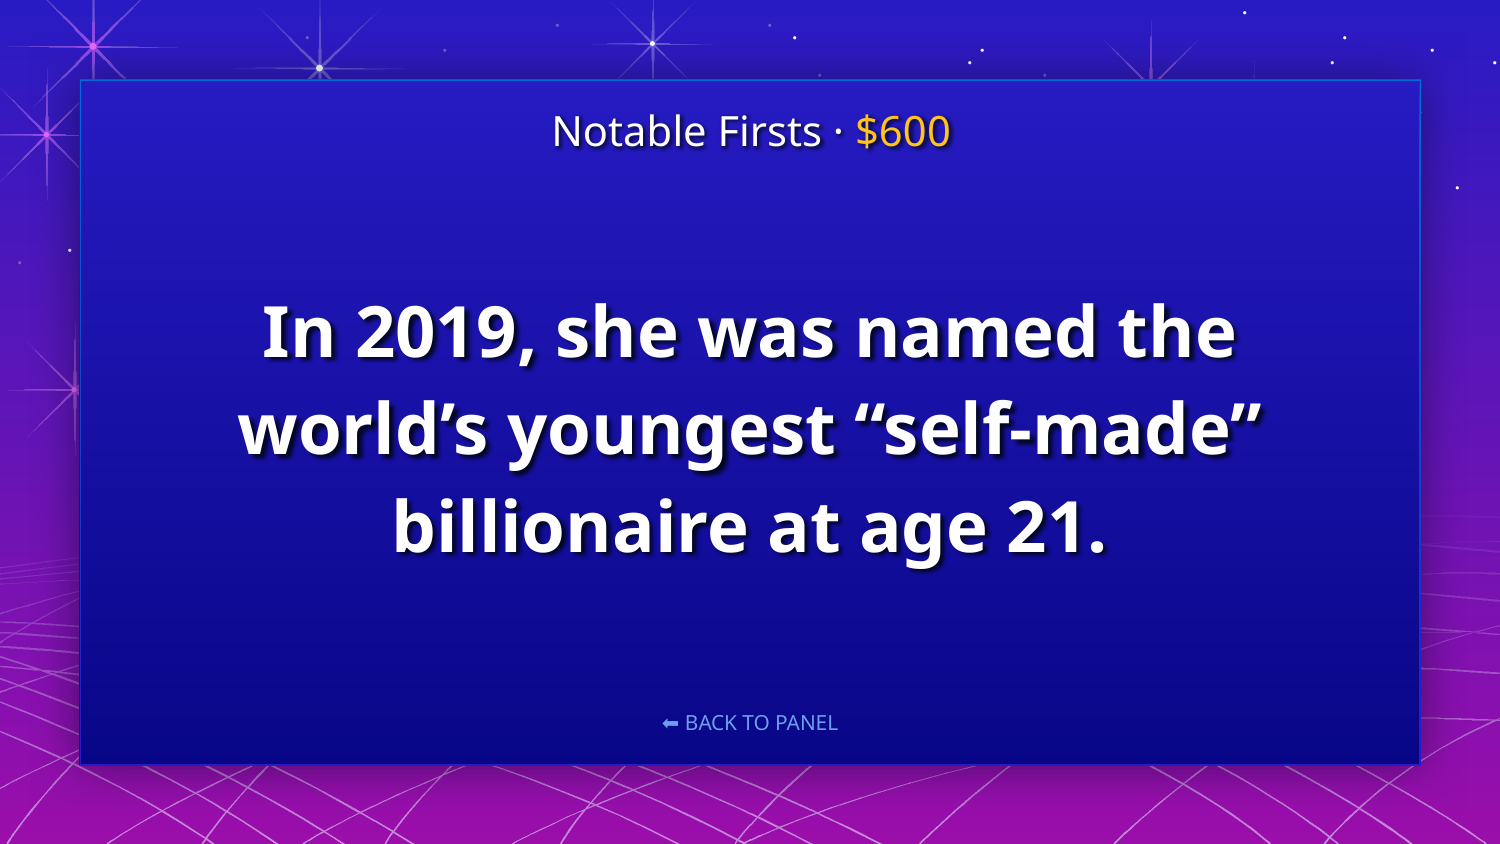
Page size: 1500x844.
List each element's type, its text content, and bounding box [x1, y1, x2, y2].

subtitle Notable Firsts · $600 [170, 105, 1332, 178]
title In 2019, she was named the world’s youngest “self-made” billionaire at age 21. [169, 158, 1331, 682]
